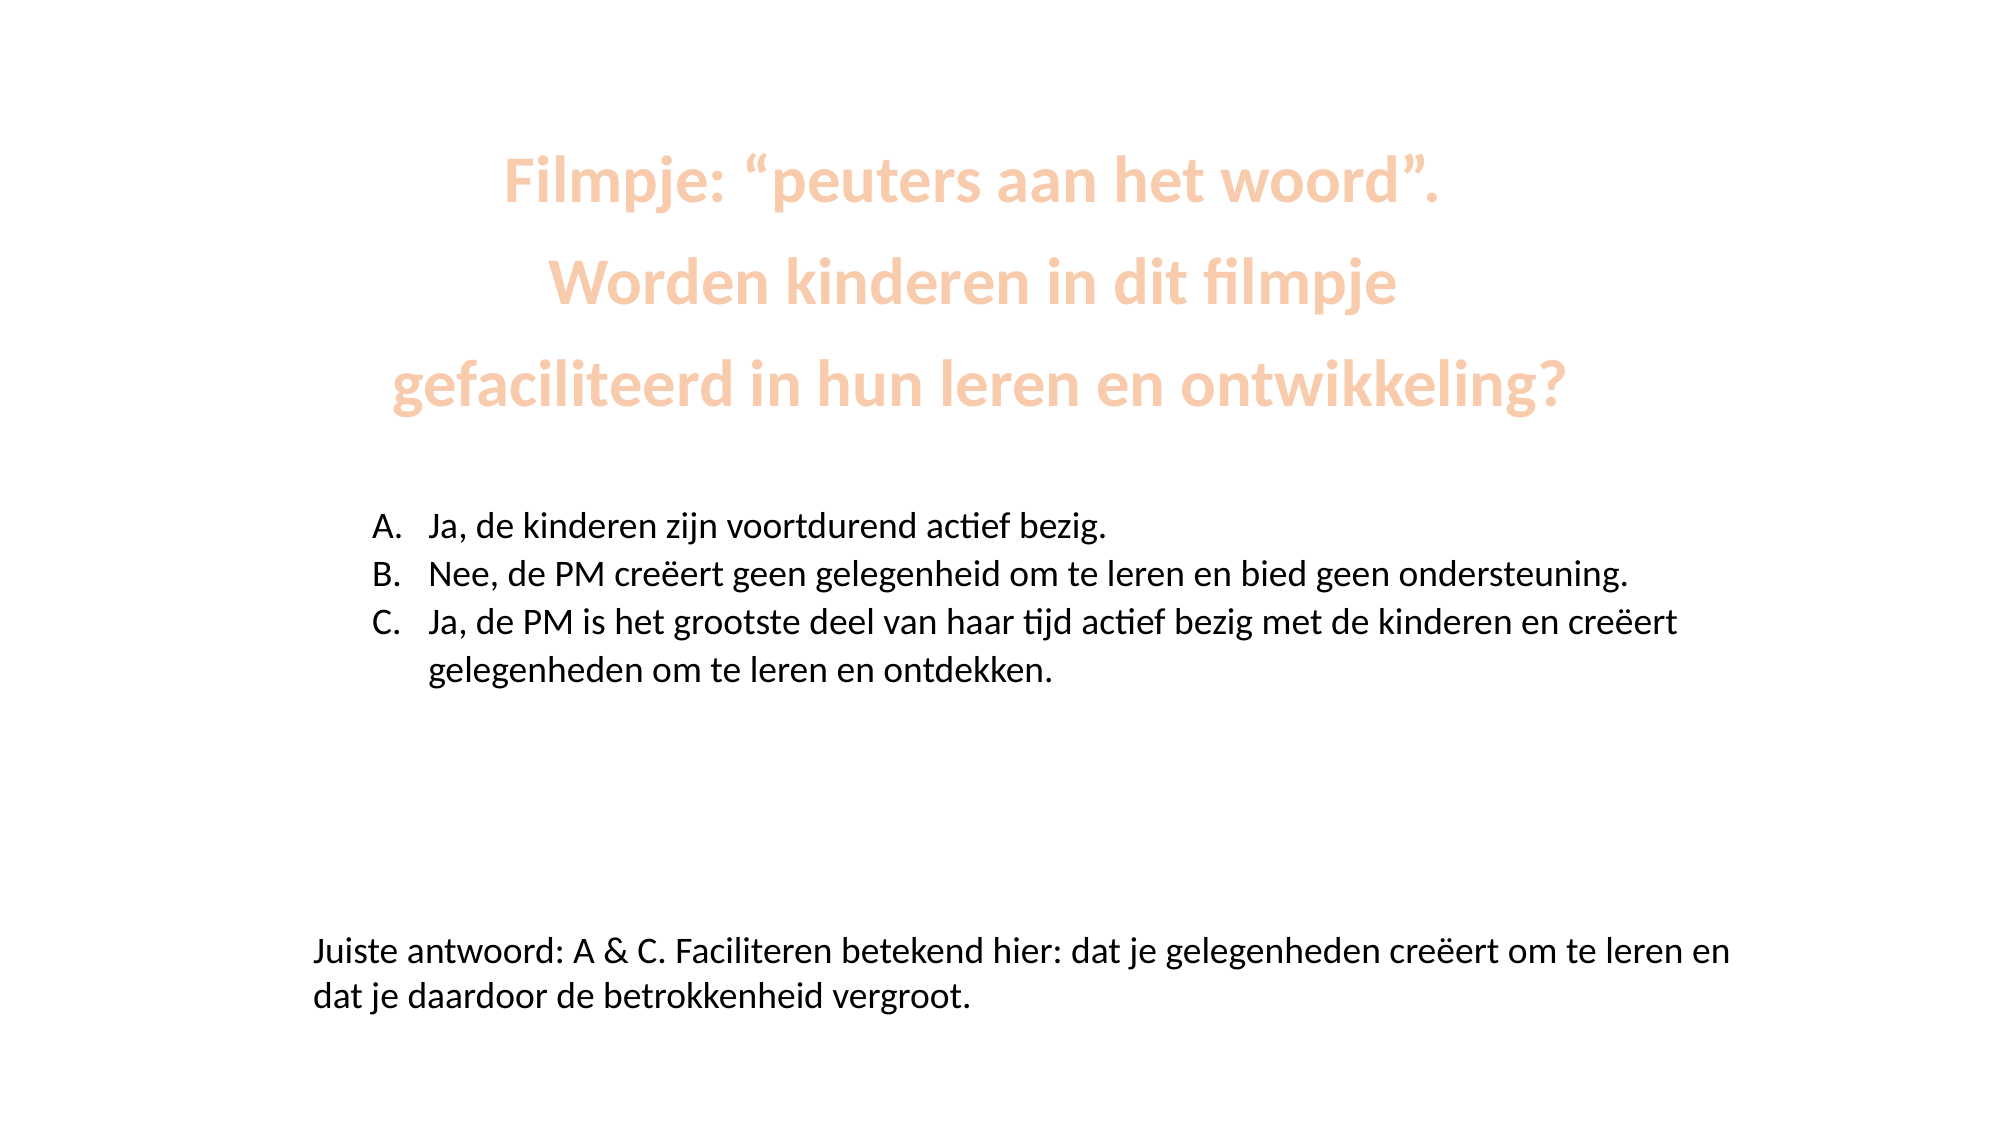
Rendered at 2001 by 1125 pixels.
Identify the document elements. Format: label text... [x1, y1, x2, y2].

text_box Filmpje: “peuters aan het woord”. Worden kinderen in dit filmpje gefaciliteerd in hun leren en ontwikkeling? [362, 122, 1585, 428]
text_box Juiste antwoord: A & C. Faciliteren betekend hier: dat je gelegenheden creëert om te leren en dat je daardoor de betrokkenheid vergroot. [298, 918, 1777, 1024]
text_box Ja, de kinderen zijn voortdurend actief bezig. Nee, de PM creëert geen gelegenheid om te leren en bied geen ondersteuning. Ja, de PM is het grootste deel van haar tijd actief bezig met de kinderen en creëert gelegenheden om te leren en ontdekken. [357, 490, 1797, 698]
